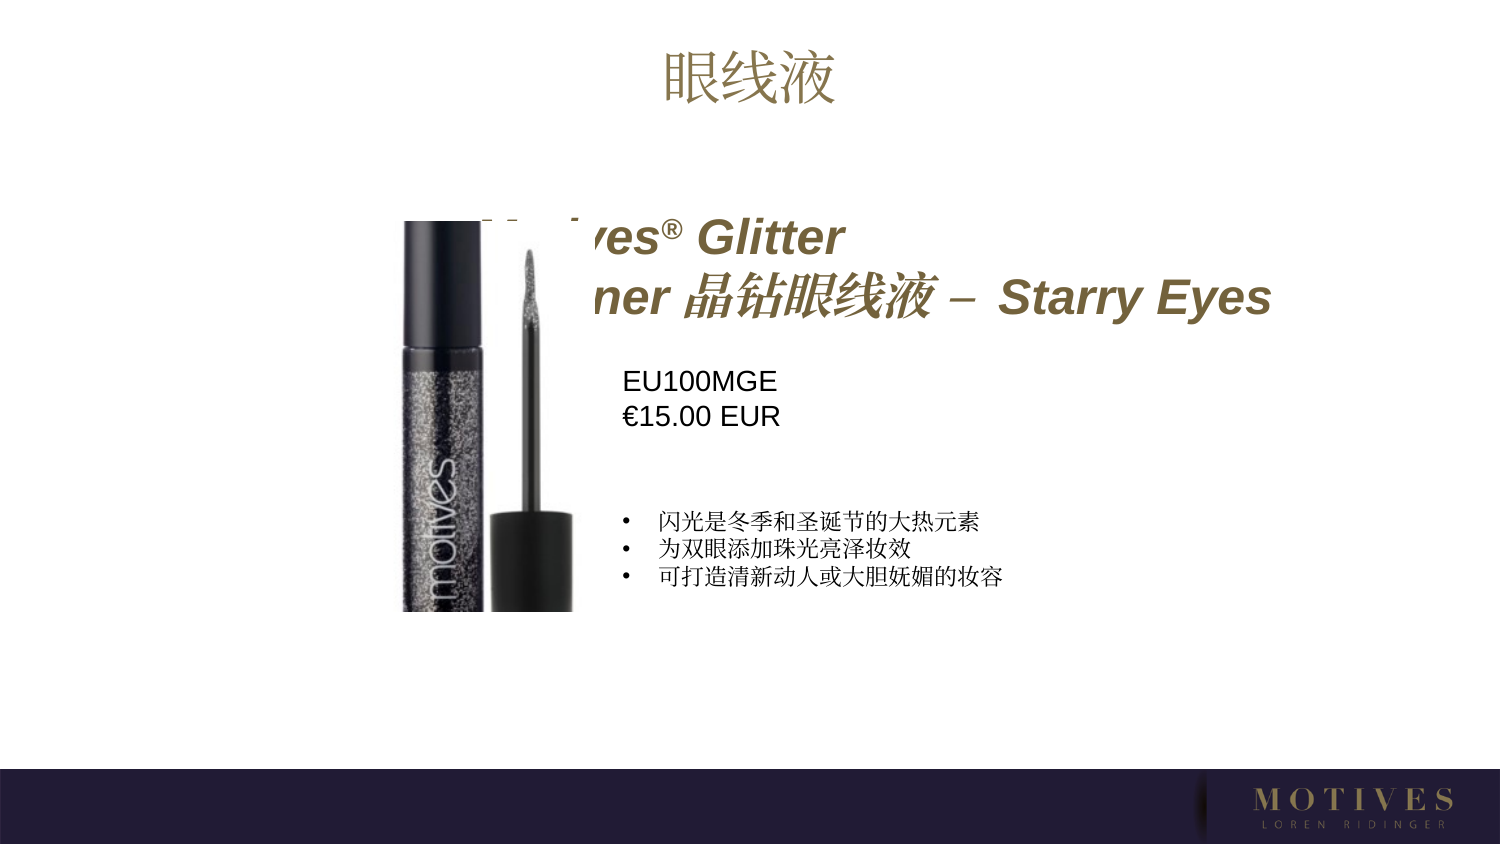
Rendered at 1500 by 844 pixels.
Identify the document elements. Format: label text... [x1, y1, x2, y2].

text_box EU100MGE €15.00 EUR [607, 354, 895, 440]
text_box 闪光是冬季和圣诞节的大热元素 为双眼添加珠光亮泽妆效 可打造清新动人或大胆妩媚的妆容 [607, 499, 1158, 597]
title 眼线液 [0, 33, 1500, 175]
text_box Motives® Glitter Eyeliner晶钻眼线液 – Starry Eyes [460, 196, 1302, 392]
picture [0, 769, 1500, 844]
picture [374, 221, 596, 613]
